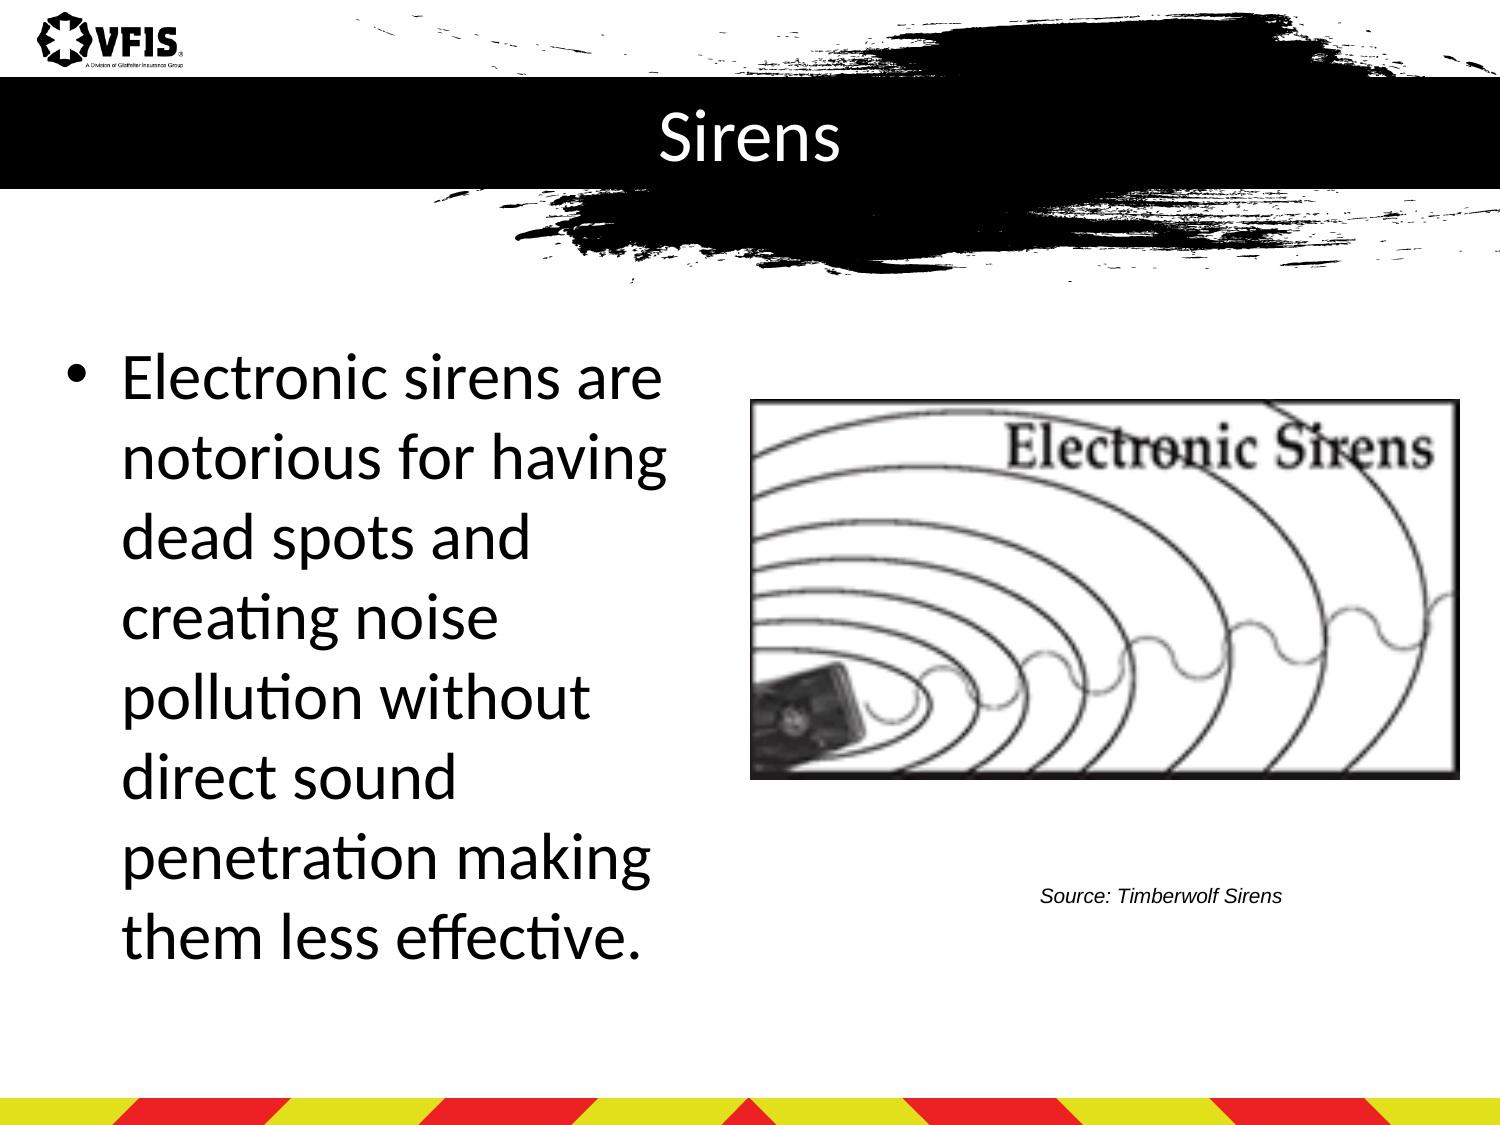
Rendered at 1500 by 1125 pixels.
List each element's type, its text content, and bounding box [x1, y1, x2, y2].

text_box Source: Timberwolf Sirens [1025, 875, 1500, 915]
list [749, 399, 1461, 780]
title Sirens [75, 75, 1425, 188]
picture [0, 0, 1500, 1125]
list Electronic sirens are notorious for having dead spots and creating noise pollution without direct sound penetration making them less effective. [50, 324, 713, 1068]
